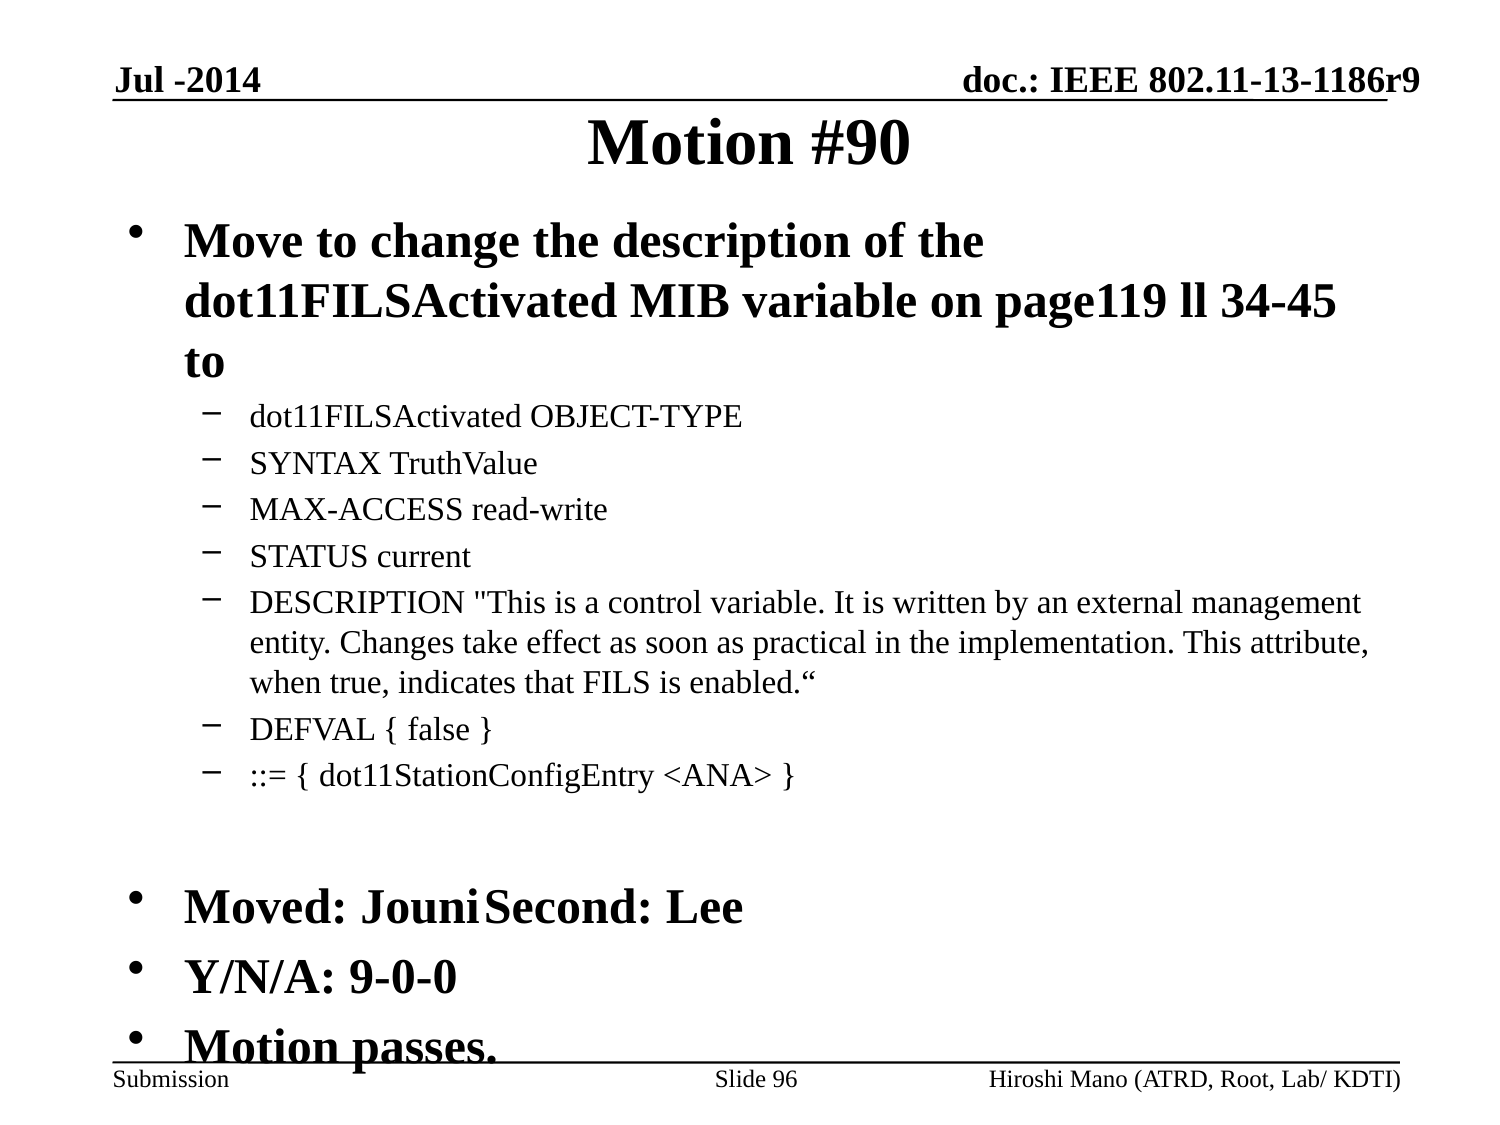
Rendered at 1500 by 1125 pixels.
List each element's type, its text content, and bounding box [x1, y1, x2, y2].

footer Hiroshi Mano (ATRD, Root, Lab/ KDTI) [984, 1061, 1402, 1093]
title Motion #90 [112, 49, 1388, 199]
slide_number Jul -2014 [114, 54, 274, 101]
list Move to change the description of the dot11FILSActivated MIB variable on page119 ll 34-45 to dot11FILSActivated OBJECT-TYPE SYNTAX TruthValue MAX-ACCESS read-write STATUS current DESCRIPTION "This is a control variable. It is written by an external management entity. Changes take effect as soon as practical in the implementation. This attribute, when true, indicates that FILS is enabled.“ DEFVAL { false } ::= { dot11StationConfigEntry <ANA> } Moved: Jouni Second: Lee Y/N/A: 9-0-0 Motion passes. [112, 199, 1388, 876]
slide_number Slide 96 [712, 1061, 800, 1093]
